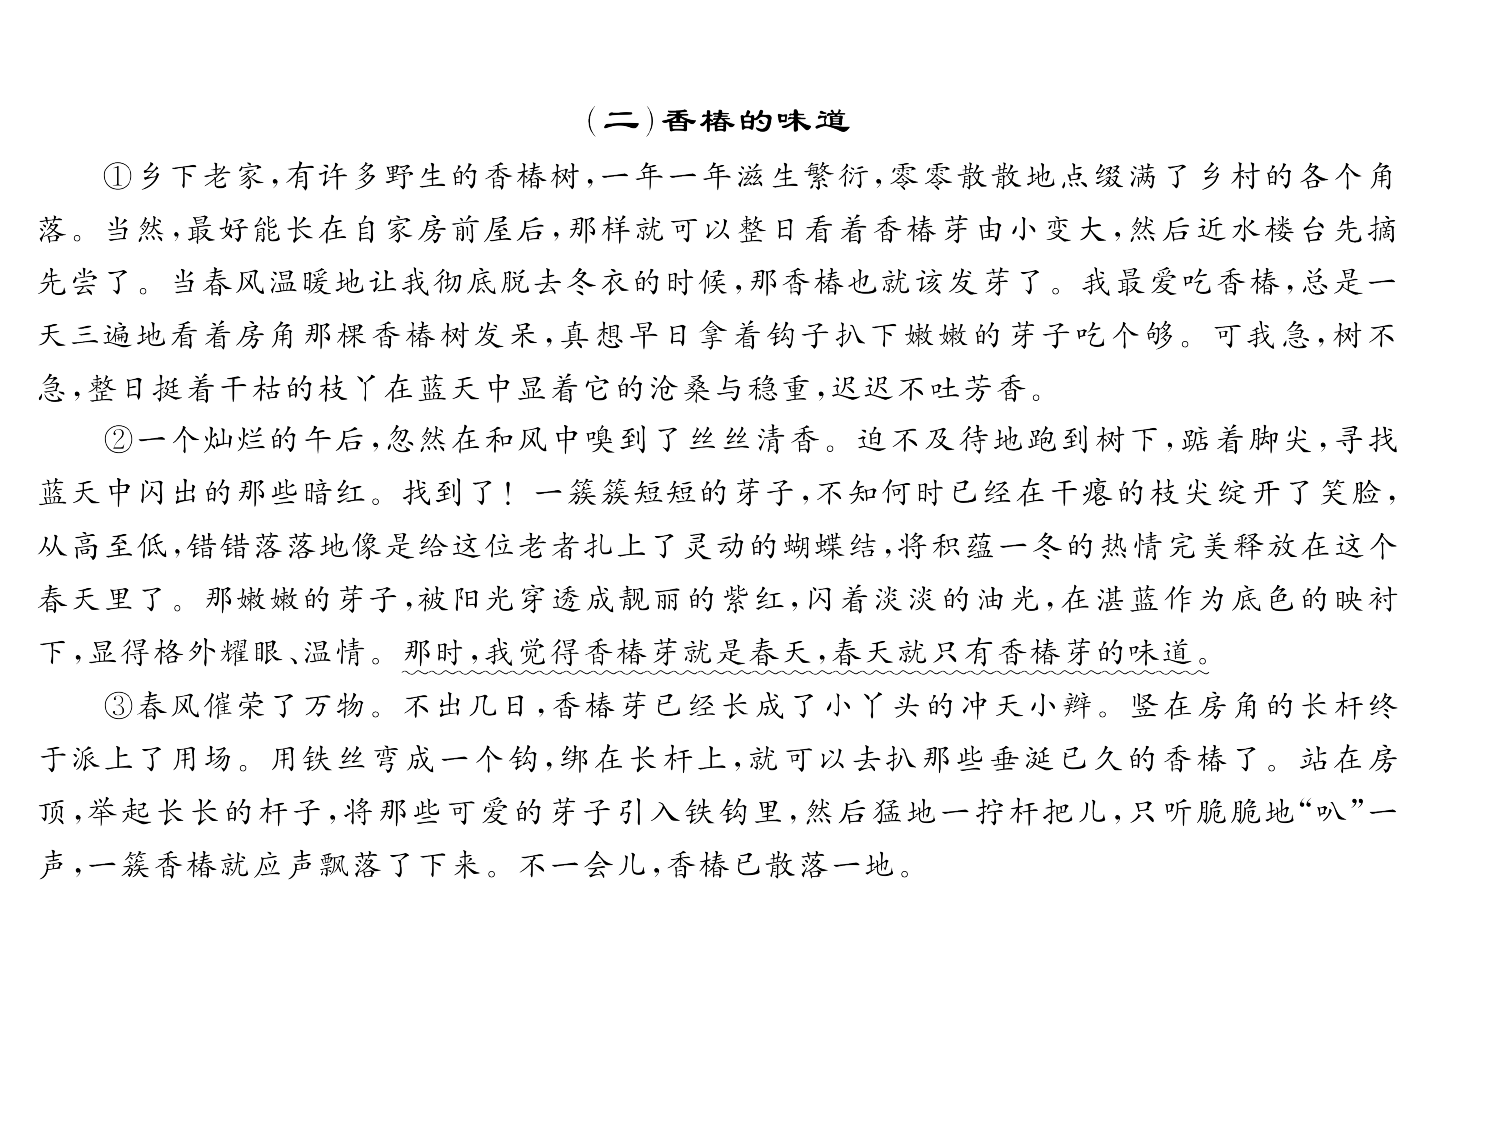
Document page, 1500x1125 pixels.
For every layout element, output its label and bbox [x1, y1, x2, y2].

picture [35, 414, 1453, 893]
picture [35, 89, 1453, 413]
